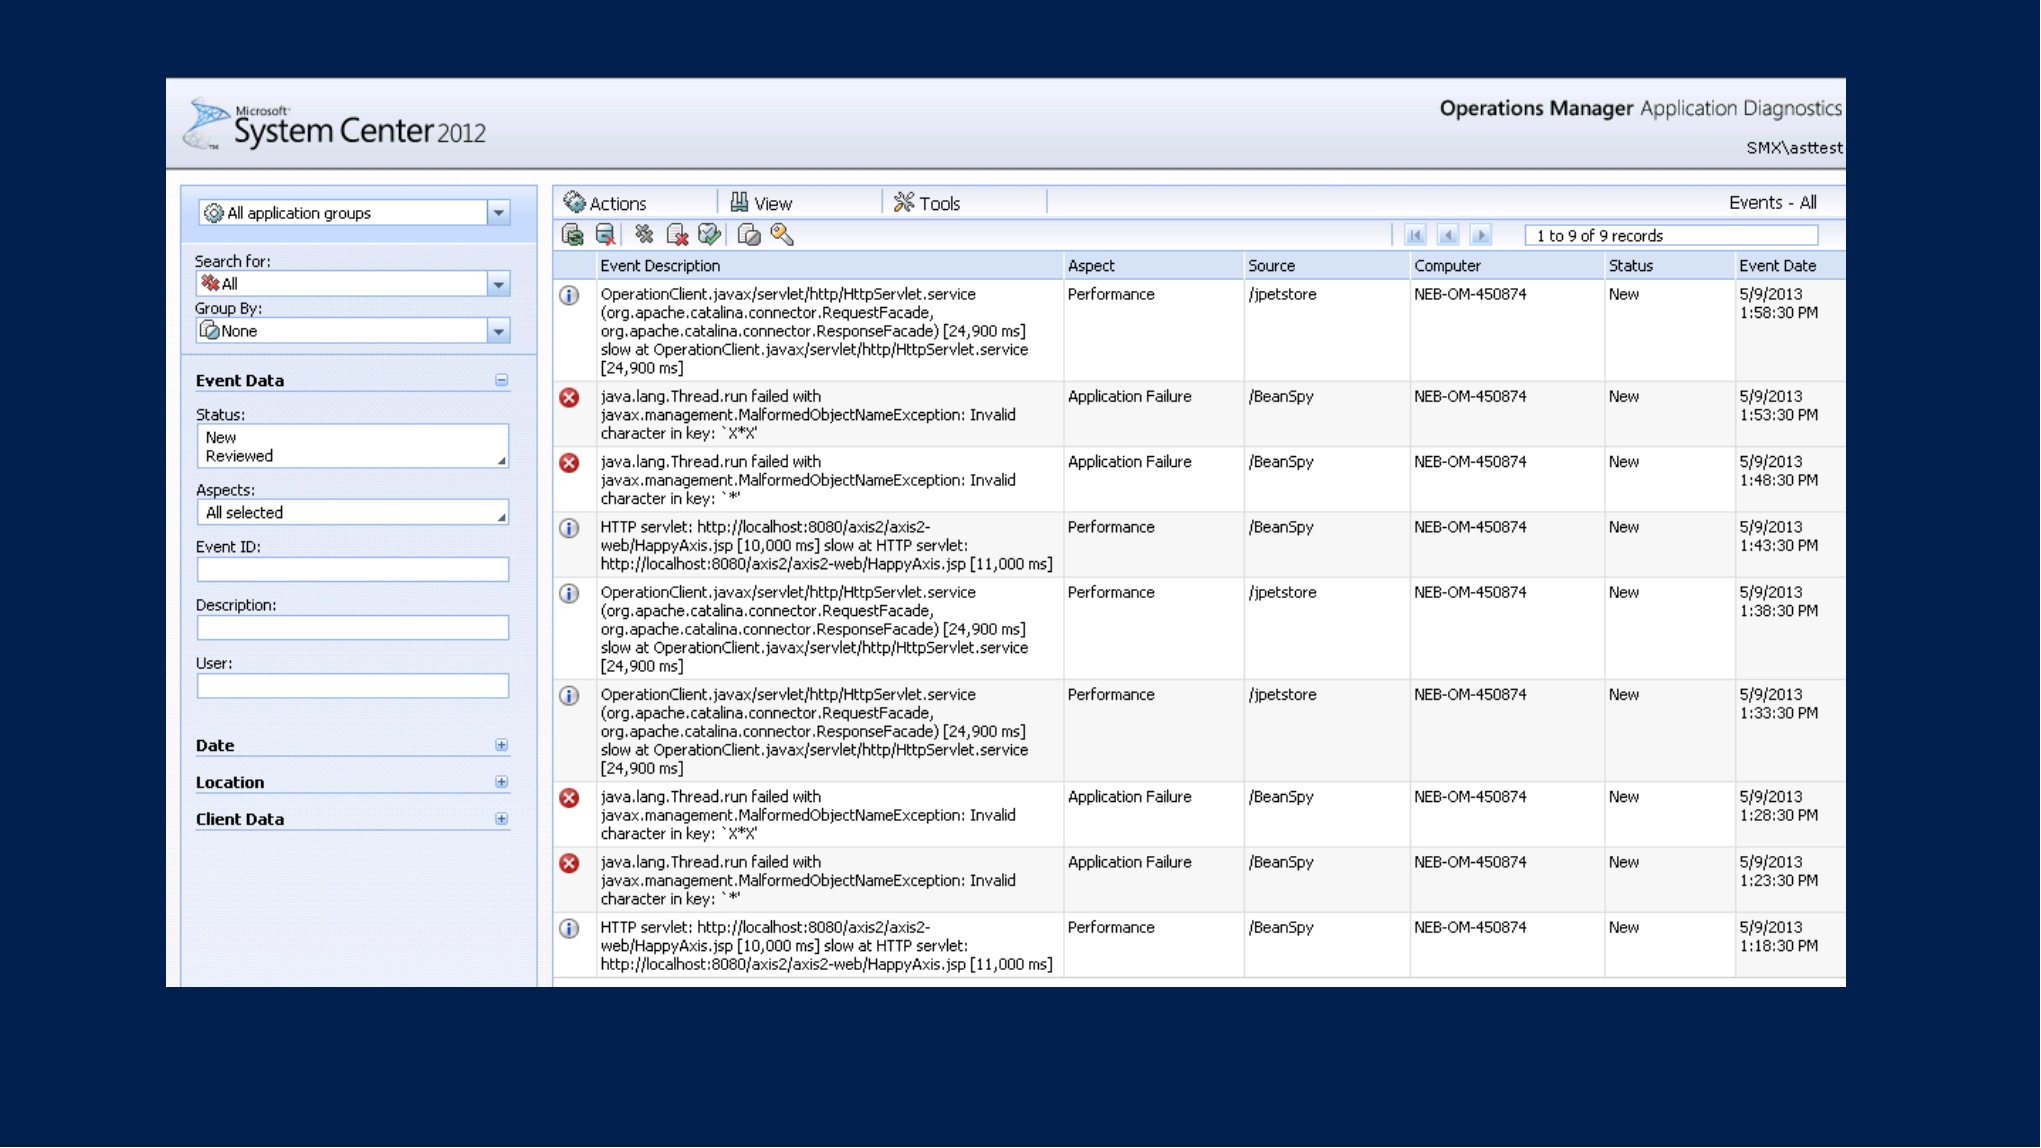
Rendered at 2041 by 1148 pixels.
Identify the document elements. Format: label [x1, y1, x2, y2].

list [165, 76, 1846, 988]
